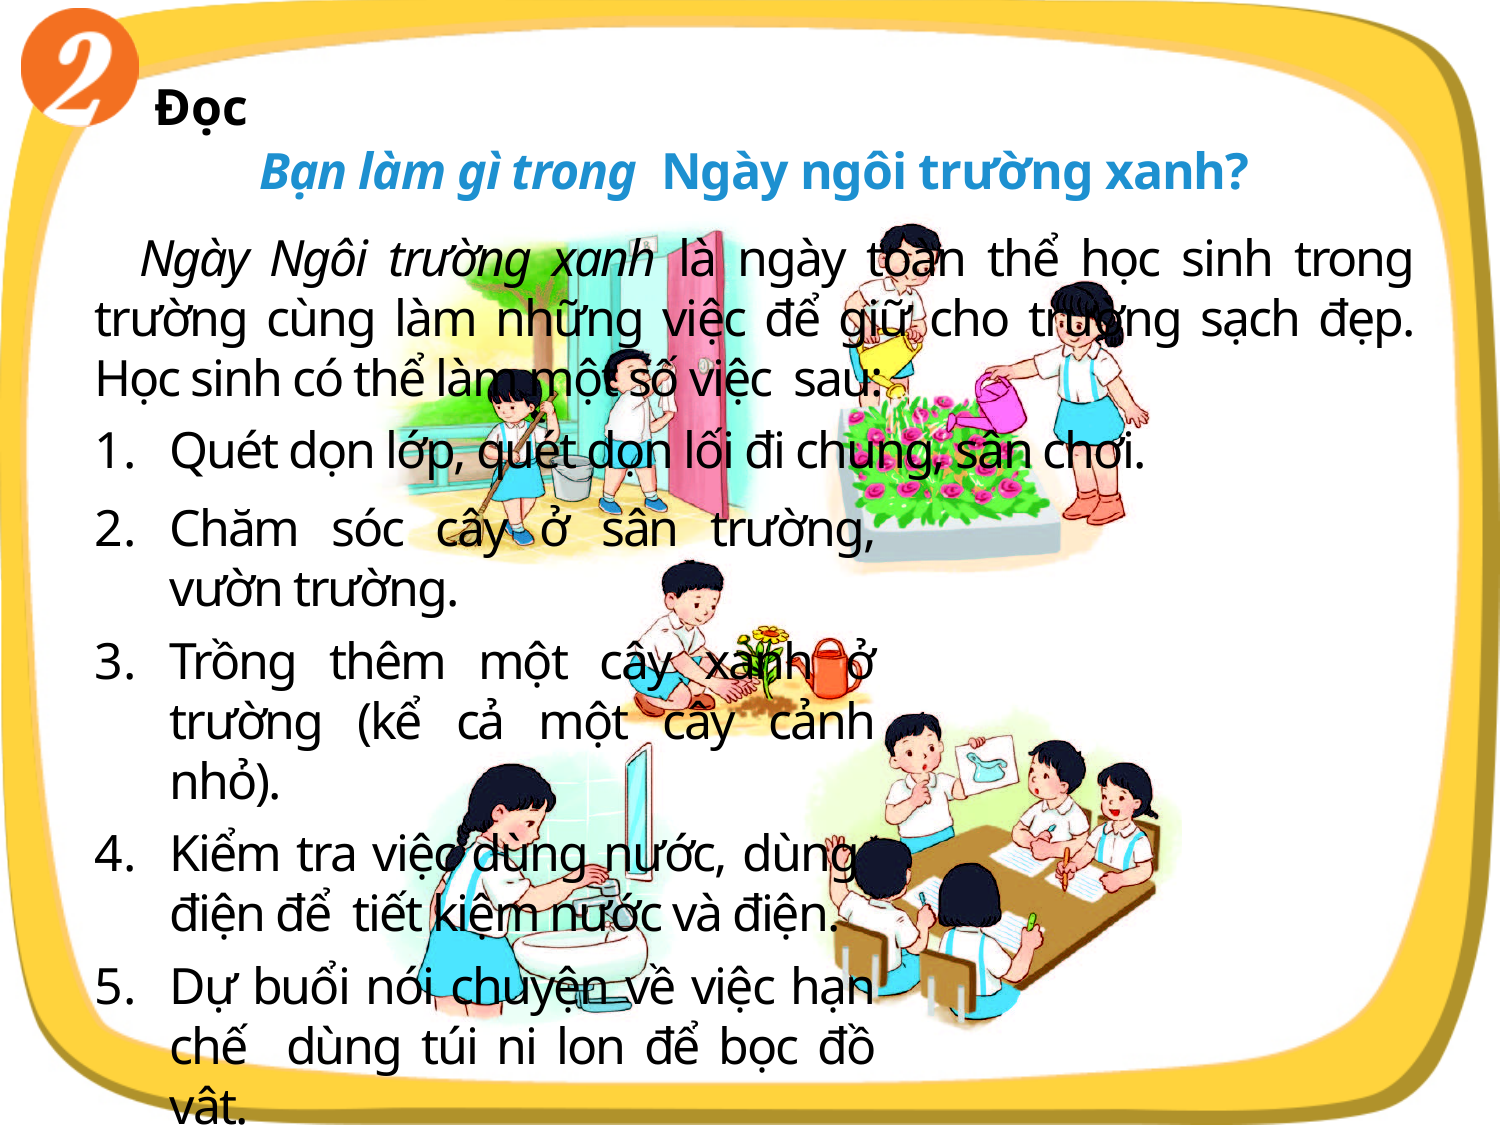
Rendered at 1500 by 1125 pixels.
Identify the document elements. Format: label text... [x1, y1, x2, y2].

text_box Đọc [139, 67, 264, 143]
picture [0, 0, 1500, 1125]
text_box Ngày Ngôi trường xanh là ngày toàn thể học sinh trong trường cùng làm những việc để giữ cho trường sạch đẹp. Học sinh có thể làm một số việc sau: Quét dọn lớp, quét dọn lối đi chung, sân chơi. [1182, 218, 1429, 559]
text_box Ngày Ngôi trường xanh là ngày toàn thể học sinh trong trường cùng làm những việc để giữ cho trường sạch đẹp. Học sinh có thể làm một số việc sau: Quét dọn lớp, quét dọn lối đi chung, sân chơi. [80, 218, 355, 489]
text_box Bạn làm gì trong Ngày ngôi trường xanh? [244, 132, 1264, 208]
text_box Chăm sóc cây ở sân trường, vườn trường. Trồng thêm một cây xanh ở trường (kể cả một cây cảnh nhỏ). Kiểm tra việc dùng nước, dùng điện để tiết kiệm nước và điện. Dự buổi nói chuyện về việc hạn chế dùng túi ni lon để bọc đồ vật. [80, 489, 890, 1125]
